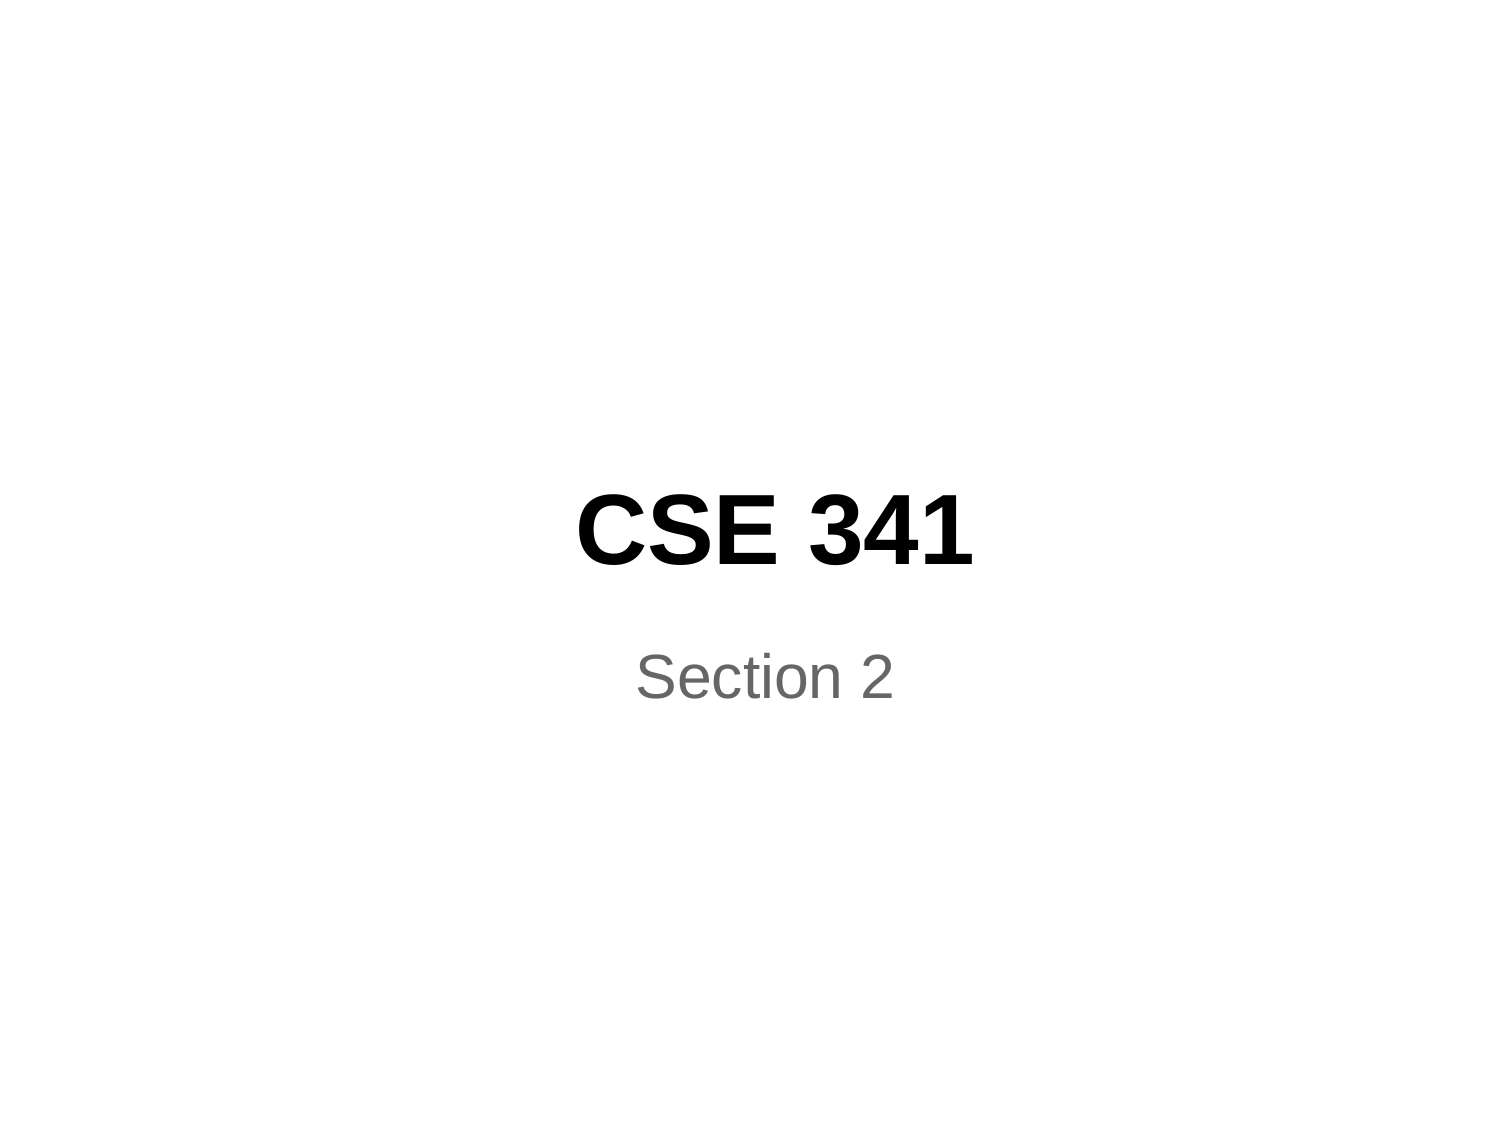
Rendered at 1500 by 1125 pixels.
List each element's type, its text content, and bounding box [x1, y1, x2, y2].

subtitle Section 2 [112, 621, 1388, 1125]
title CSE 341 [112, 382, 1388, 600]
